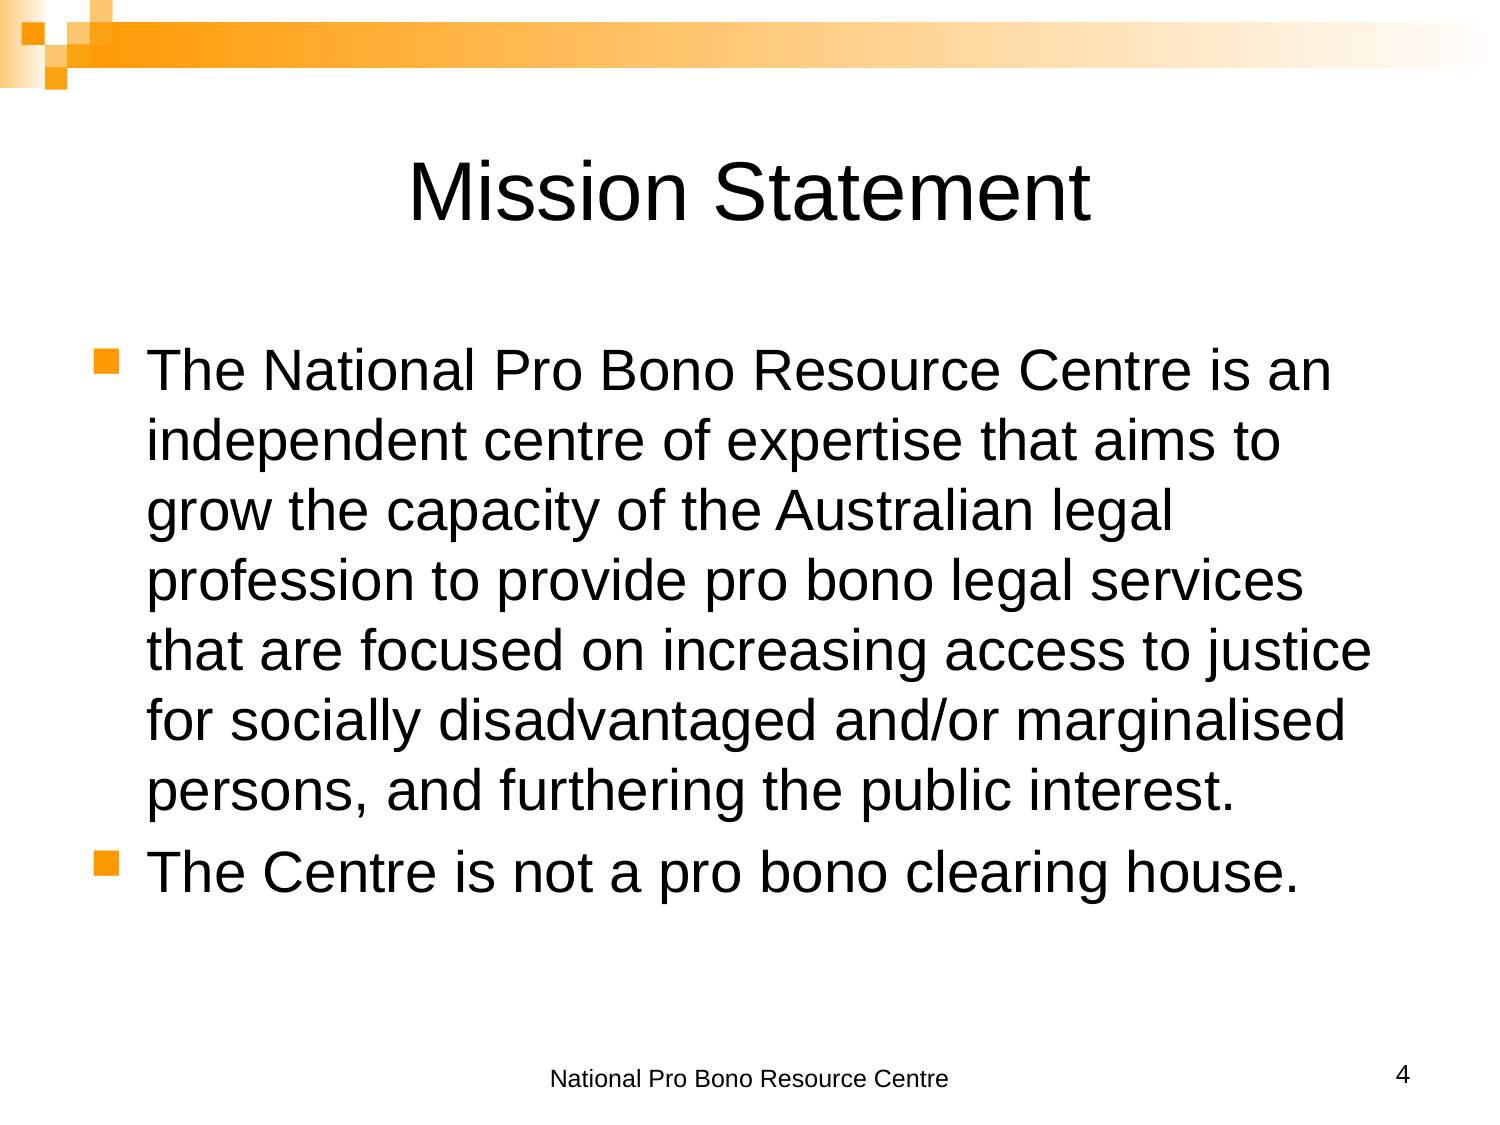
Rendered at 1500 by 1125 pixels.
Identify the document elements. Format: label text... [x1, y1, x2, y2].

footer National Pro Bono Resource Centre [512, 1024, 988, 1101]
title Mission Statement [74, 74, 1426, 301]
list The National Pro Bono Resource Centre is an independent centre of expertise that aims to grow the capacity of the Australian legal profession to provide pro bono legal services that are focused on increasing access to justice for socially disadvantaged and/or marginalised persons, and furthering the public interest. The Centre is not a pro bono clearing house. [74, 324, 1426, 963]
slide_number 4 [1074, 1024, 1426, 1101]
